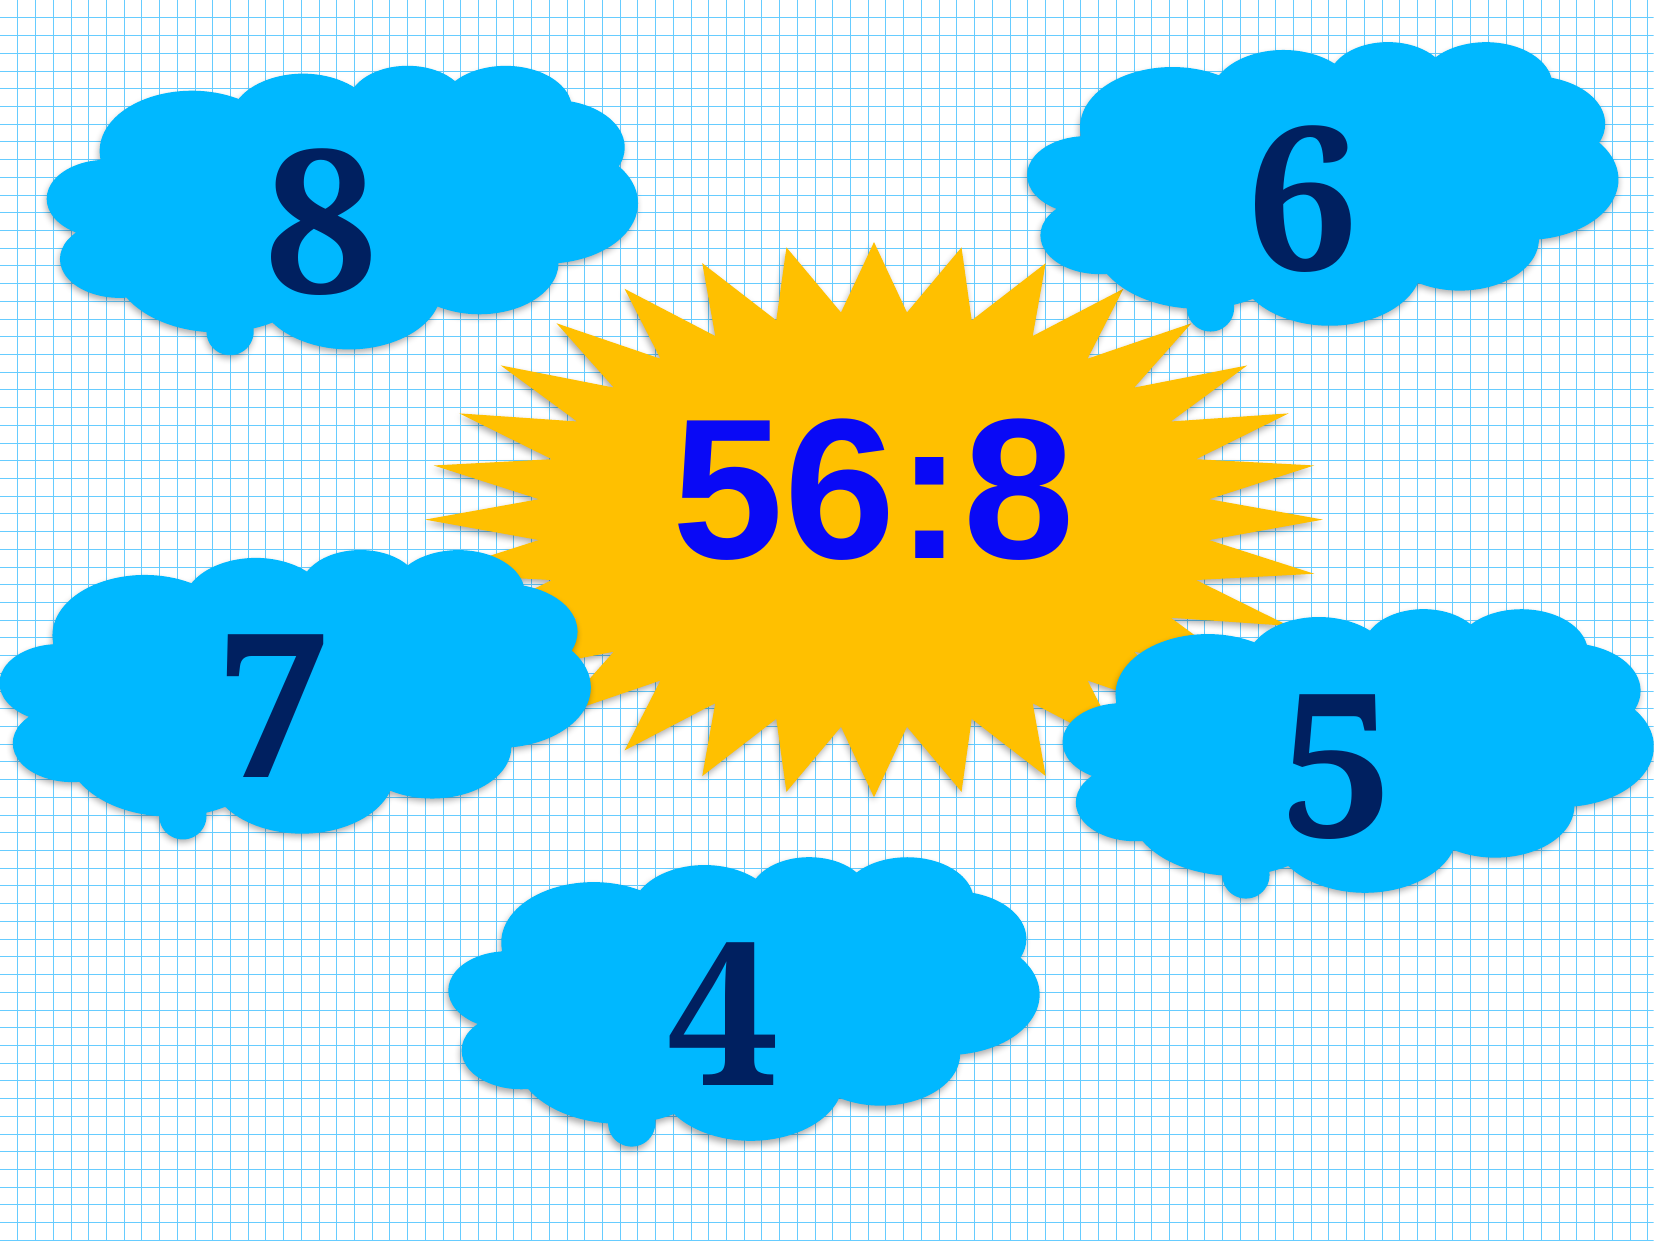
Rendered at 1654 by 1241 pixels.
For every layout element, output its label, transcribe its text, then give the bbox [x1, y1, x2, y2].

text_box 56:8 [425, 242, 1323, 798]
text_box 5 [1062, 609, 1654, 899]
text_box 8 [46, 65, 639, 356]
text_box 7 [0, 550, 591, 840]
text_box 6 [1027, 42, 1619, 332]
text_box 4 [448, 857, 1040, 1147]
